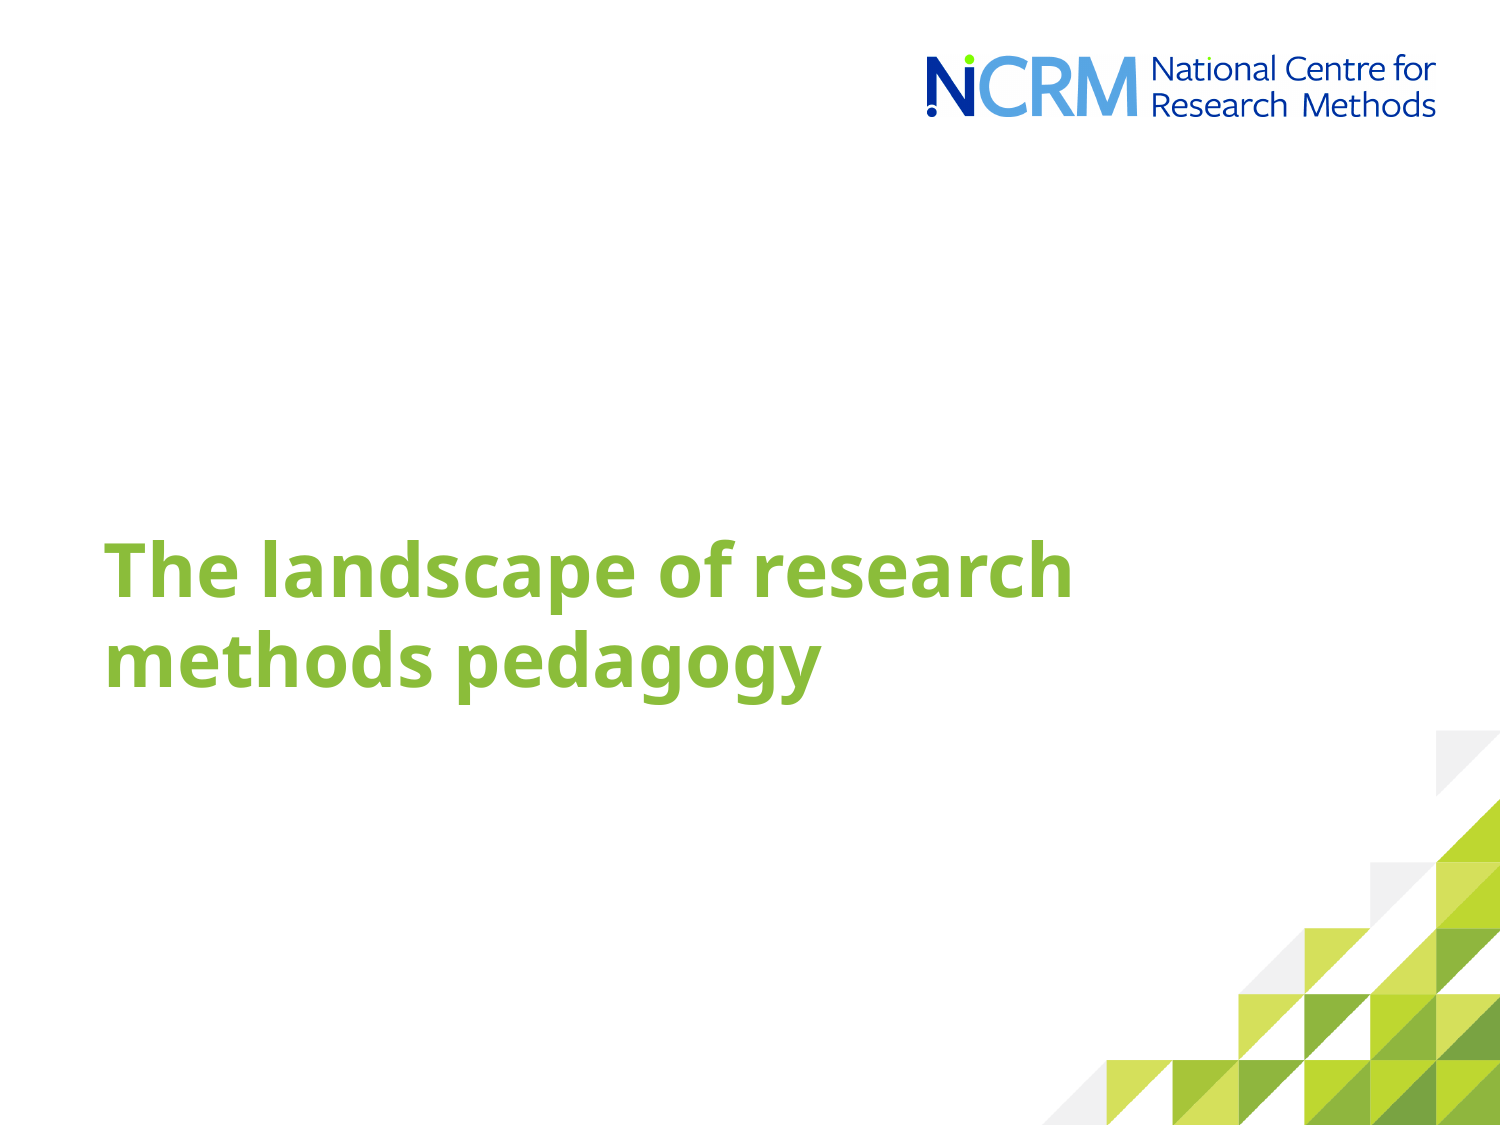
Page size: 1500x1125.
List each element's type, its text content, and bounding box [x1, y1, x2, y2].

picture [927, 54, 1436, 117]
list The landscape of research methods pedagogy [88, 515, 1364, 762]
picture [1040, 730, 1500, 1125]
